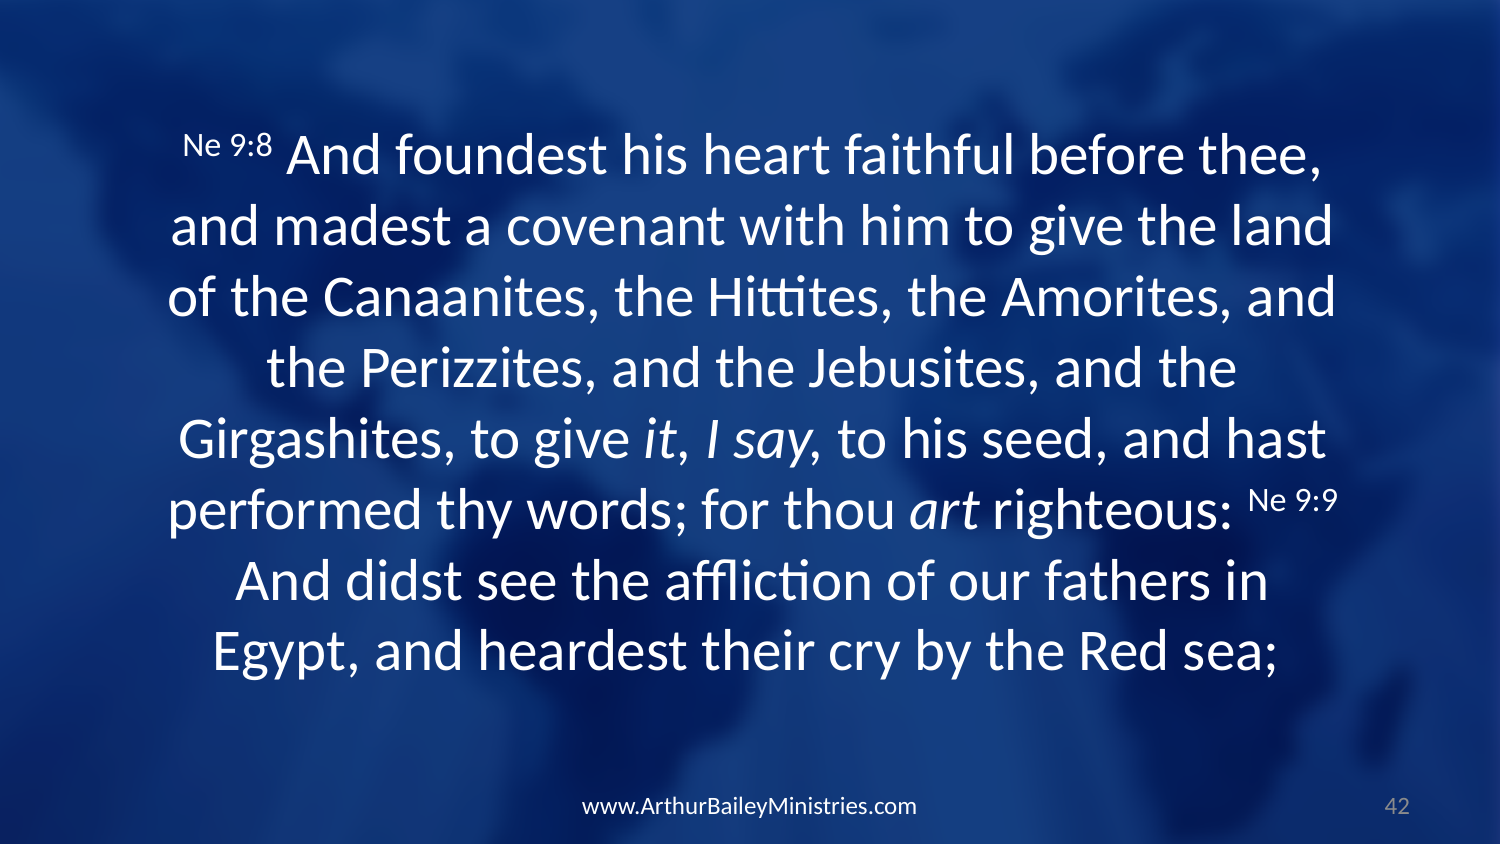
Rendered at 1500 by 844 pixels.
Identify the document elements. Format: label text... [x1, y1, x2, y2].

picture [0, 0, 1500, 844]
list Ne 9:8 And foundest his heart faithful before thee, and madest a covenant with him to give the land of the Canaanites, the Hittites, the Amorites, and the Perizzites, and the Jebusites, and the Girgashites, to give it, I say, to his seed, and hast performed thy words; for thou art righteous: Ne 9:9 And didst see the affliction of our fathers in Egypt, and heardest their cry by the Red sea; [151, 107, 1355, 741]
footer www.ArthurBaileyMinistries.com [512, 782, 988, 827]
slide_number 42 [1074, 782, 1425, 827]
